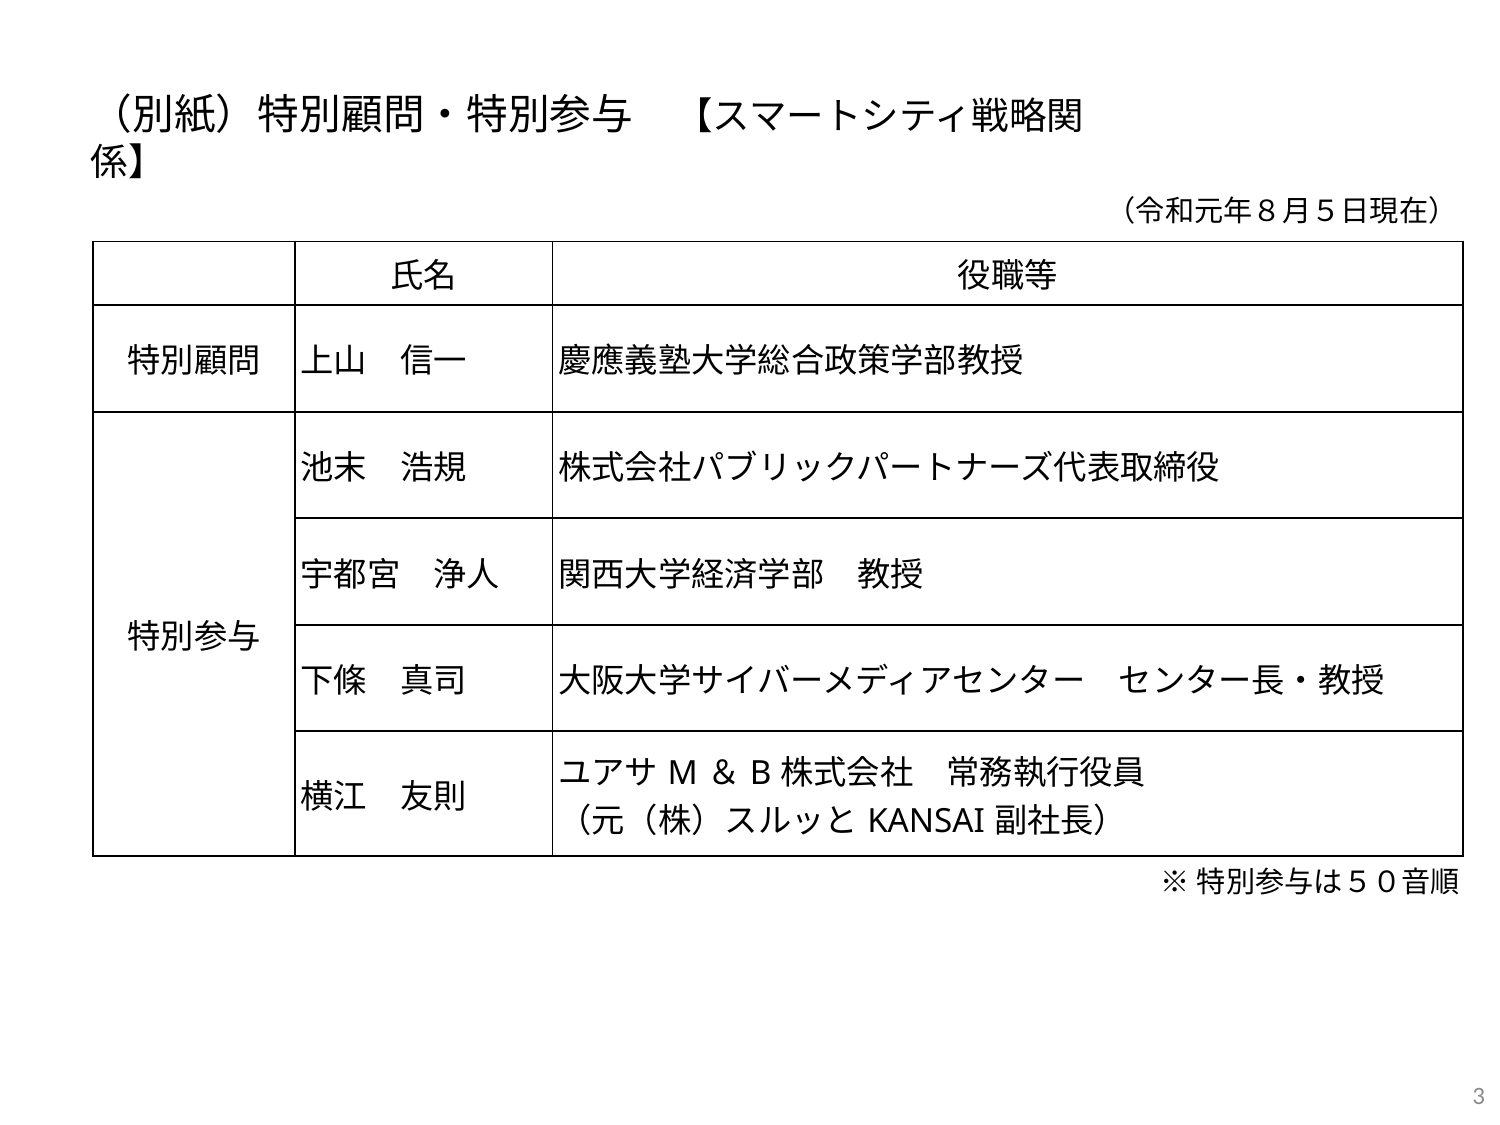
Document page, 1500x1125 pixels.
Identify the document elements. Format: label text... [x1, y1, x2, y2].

table_cell 特別顧問 [94, 306, 294, 411]
table_cell 下條 真司 [296, 626, 552, 730]
table_cell ユアサM＆B株式会社 常務執行役員 （元（株）スルッとKANSAI副社長） [553, 732, 1462, 855]
table_cell 慶應義塾大学総合政策学部教授 [553, 306, 1462, 411]
table_header [94, 242, 294, 304]
table_cell 株式会社パブリックパートナーズ代表取締役 [553, 413, 1462, 517]
table_cell 宇都宮 浄人 [296, 519, 552, 624]
table_cell 特別参与 [94, 413, 294, 855]
table_cell 大阪大学サイバーメディアセンター センター長・教授 [553, 626, 1462, 730]
text_box （令和元年８月５日現在） [1087, 186, 1464, 233]
text_box ※特別参与は５０音順 [1148, 857, 1466, 905]
table_cell 上山 信一 [296, 306, 552, 411]
slide_number 3 [1162, 1065, 1500, 1125]
table_cell 池末 浩規 [296, 413, 552, 517]
table_cell 横江 友則 [296, 732, 552, 855]
table_header 氏名 [296, 242, 552, 304]
text_box （別紙）特別顧問・特別参与 【スマートシティ戦略関係】 [75, 80, 1151, 191]
table_cell 関西大学経済学部 教授 [553, 519, 1462, 624]
table_header 役職等 [553, 242, 1462, 304]
